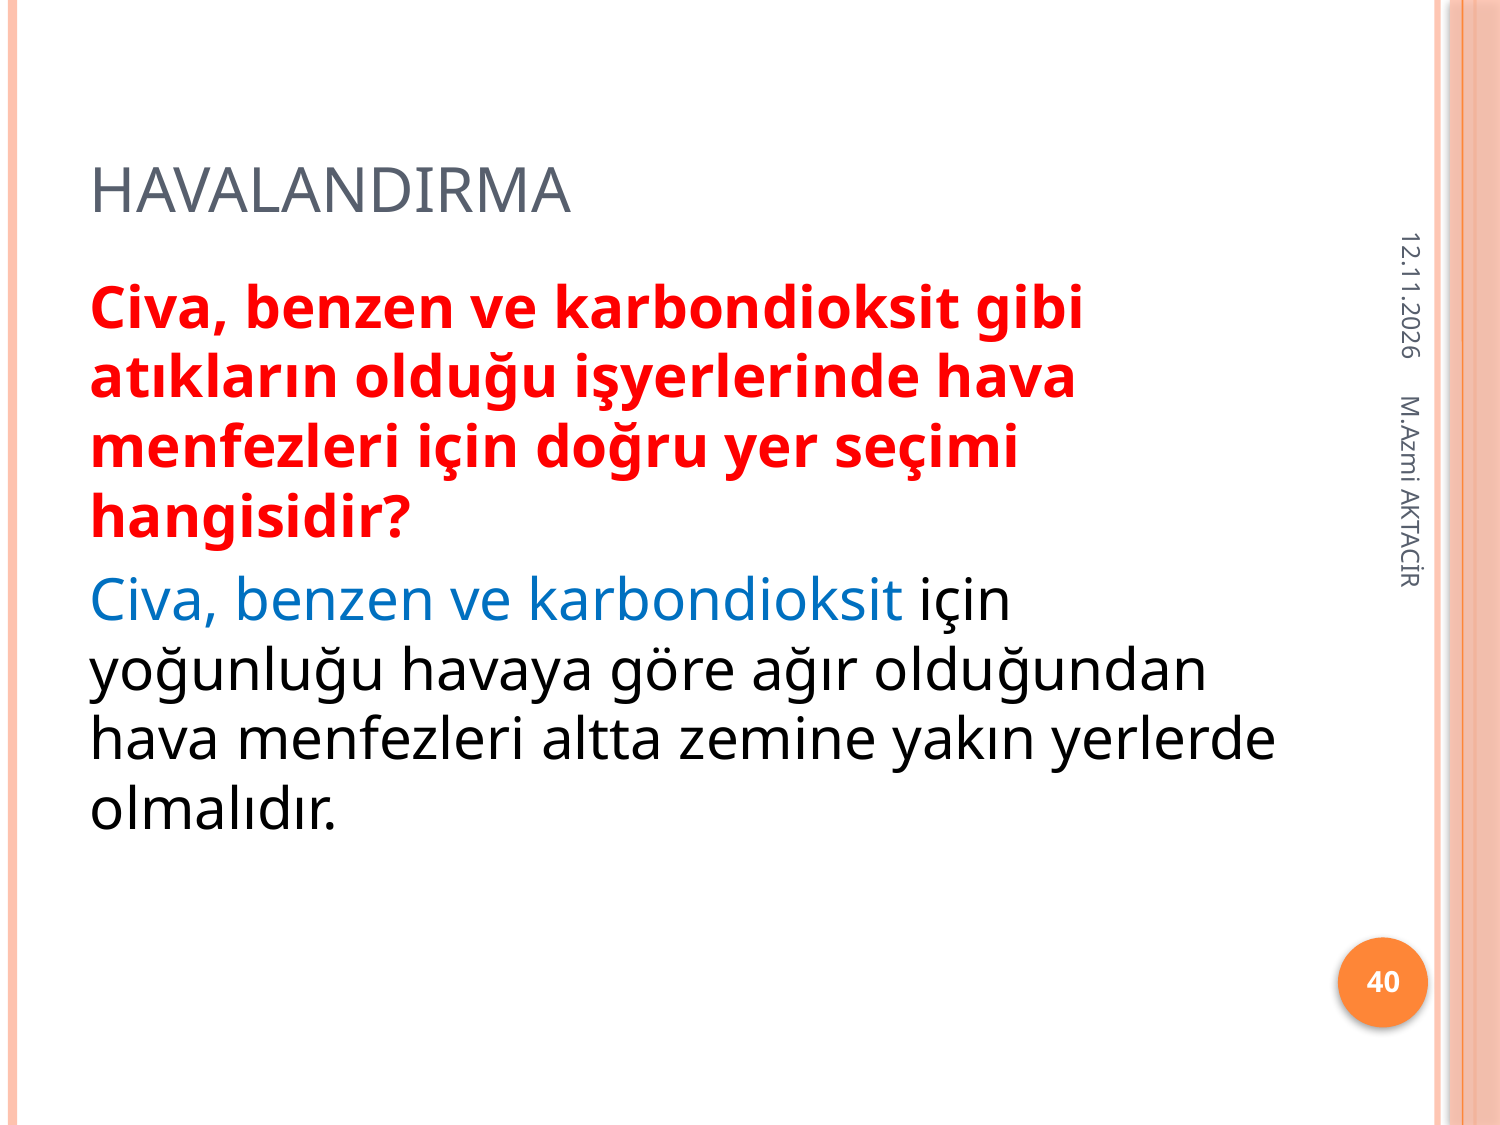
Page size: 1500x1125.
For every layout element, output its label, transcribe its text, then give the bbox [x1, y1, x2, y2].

title HAVALANDIRMA [75, 45, 1300, 233]
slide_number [1378, 43, 1442, 374]
footer M.Azmi AKTACİR [1379, 380, 1440, 906]
slide_number 40 [1333, 940, 1434, 1027]
list Civa, benzen ve karbondioksit gibi atıkların olduğu işyerlerinde hava menfezleri için doğru yer seçimi hangisidir? Civa, benzen ve karbondioksit için yoğunluğu havaya göre ağır olduğundan hava menfezleri altta zemine yakın yerlerde olmalıdır. [75, 262, 1300, 1062]
